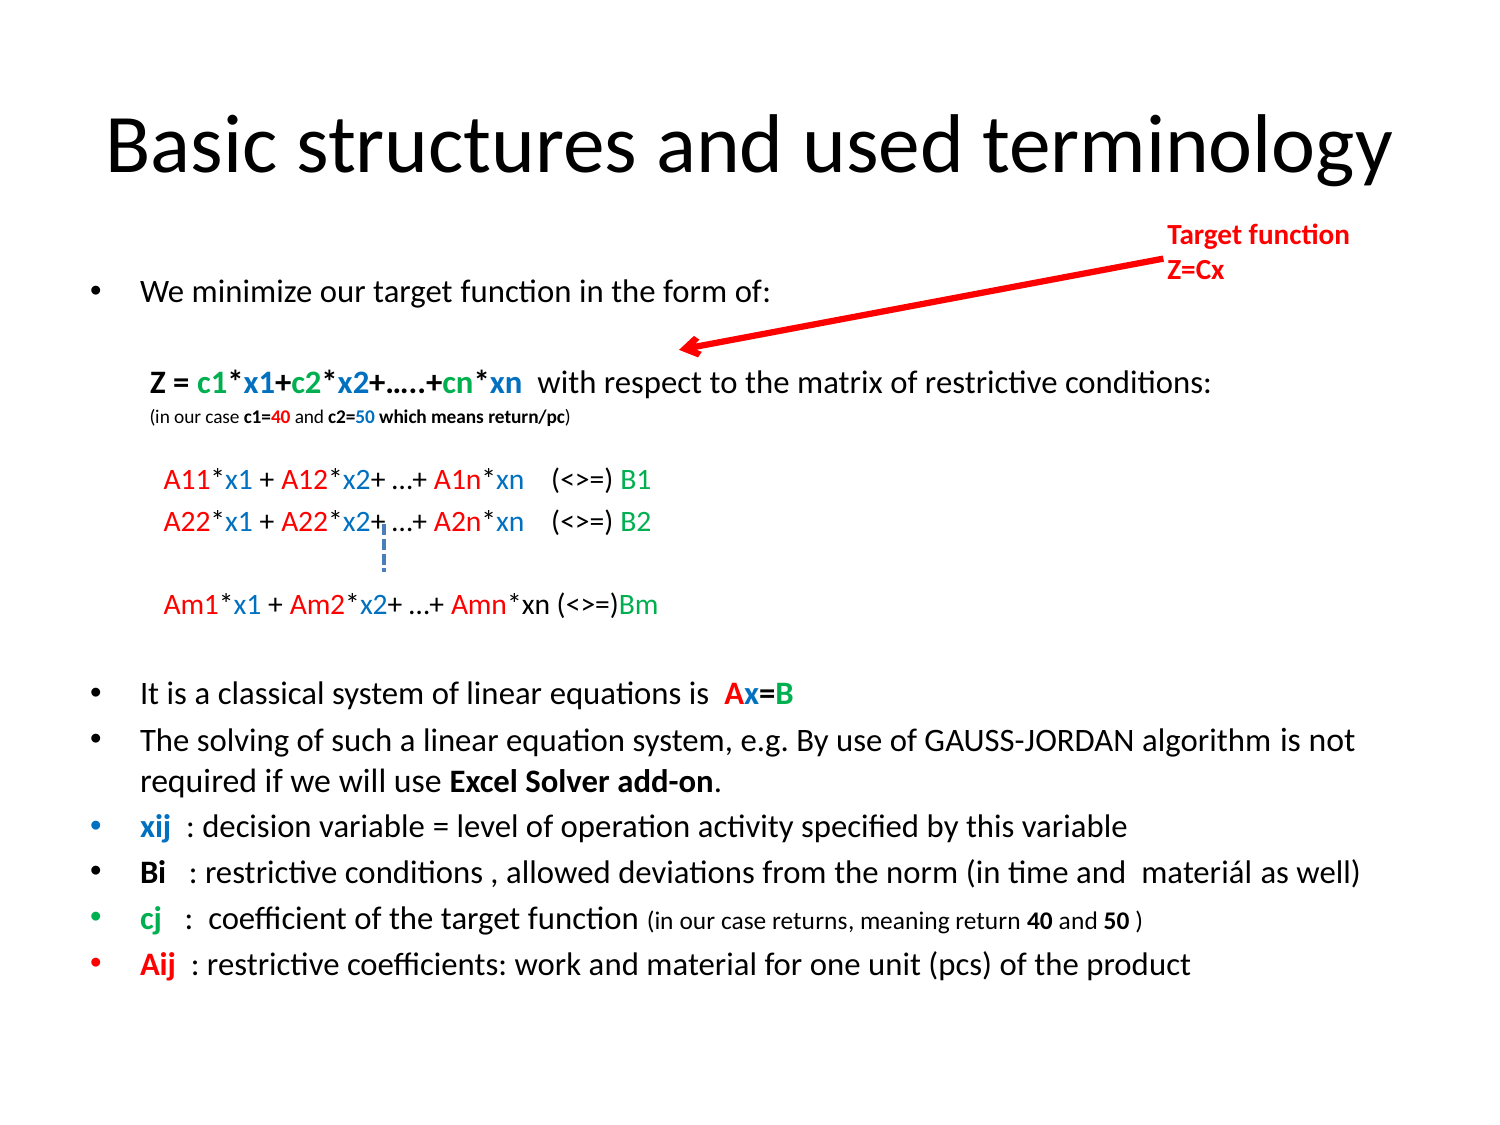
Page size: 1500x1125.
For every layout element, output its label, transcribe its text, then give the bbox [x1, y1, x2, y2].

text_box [678, 258, 1164, 351]
title Basic structures and used terminology [75, 45, 1425, 233]
list We minimize our target function in the form of: Z = c1*x1+c2*x2+…..+cn*xn with respect to the matrix of restrictive conditions: (in our case c1=40 and c2=50 which means return/pc) A11*x1 + A12*x2+ …+ A1n*xn (<>=) B1 A22*x1 + A22*x2+ …+ A2n*xn (<>=) B2 Am1*x1 + Am2*x2+ …+ Amn*xn (<>=)Bm It is a classical system of linear equations is Ax=B The solving of such a linear equation system, e.g. By use of GAUSS-JORDAN algorithm is not required if we will use Excel Solver add-on. xij : decision variable = level of operation activity specified by this variable Bi : restrictive conditions , allowed deviations from the norm (in time and materiál as well) cj : coefficient of the target function (in our case returns, meaning return 40 and 50 ) Aij : restrictive coefficients: work and material for one unit (pcs) of the product [75, 262, 1425, 1005]
text_box Target function Z=Cx [1152, 208, 1366, 293]
